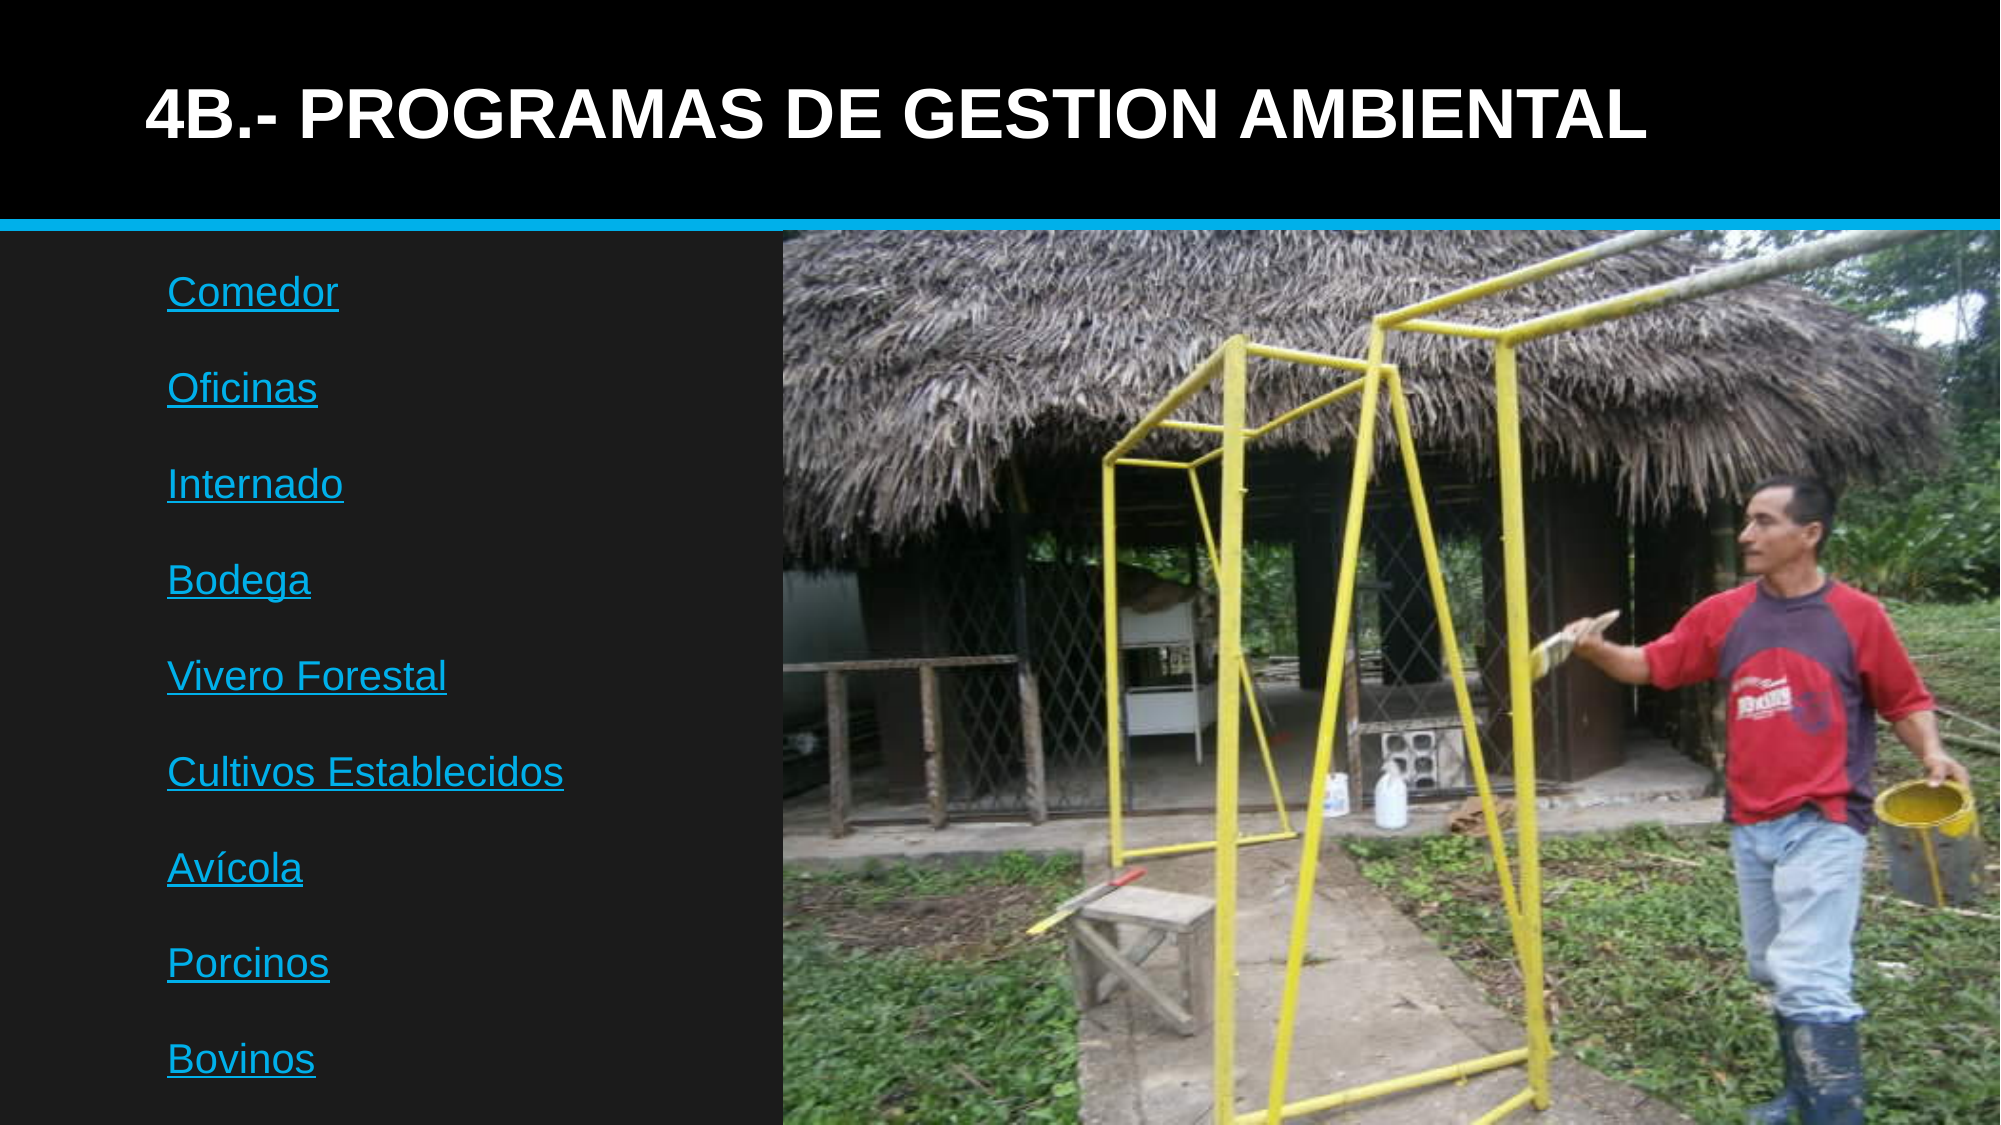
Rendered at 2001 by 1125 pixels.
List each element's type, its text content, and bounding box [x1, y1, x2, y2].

list Comedor Oficinas Internado Bodega Vivero Forestal Cultivos Establecidos Avícola Porcinos Bovinos [152, 257, 628, 1091]
title 4B.- PROGRAMAS DE GESTION AMBIENTAL [130, 25, 1984, 206]
picture [782, 231, 2000, 1125]
